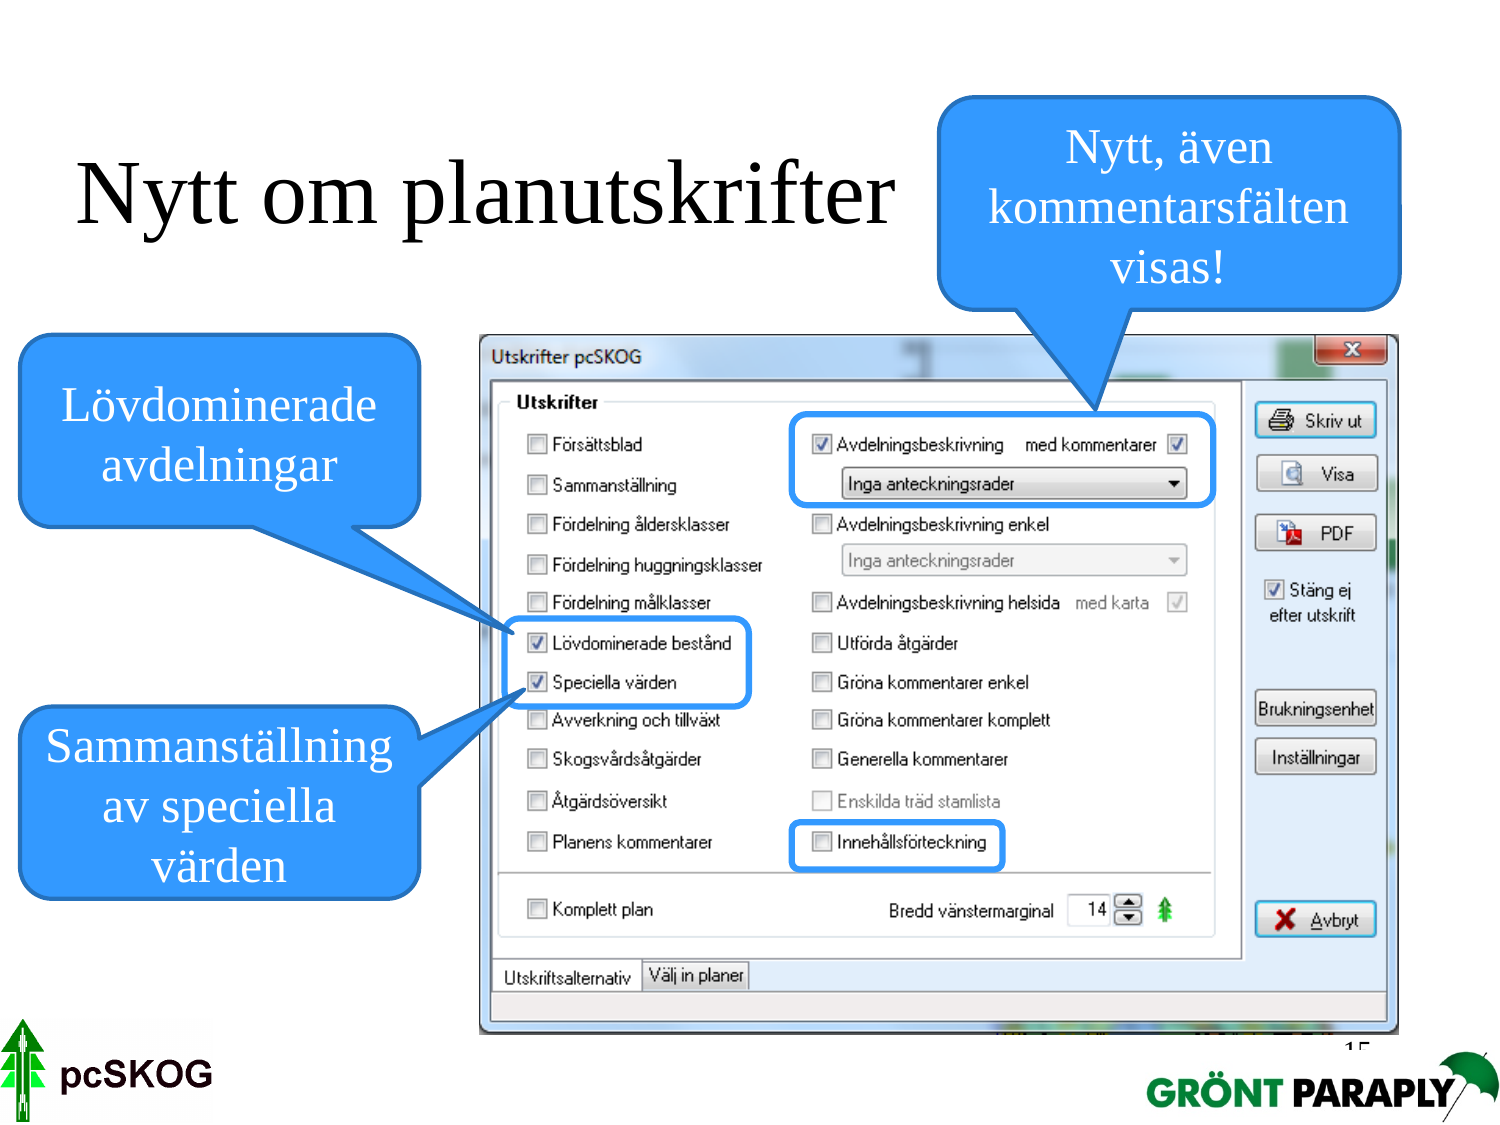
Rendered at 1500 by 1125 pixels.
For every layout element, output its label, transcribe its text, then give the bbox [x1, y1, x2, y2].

slide_number 15 [1074, 1043, 1388, 1100]
text_box Nytt, även kommentarsfälten visas! [936, 95, 1402, 333]
picture [0, 1018, 213, 1123]
title Nytt om planutskrifter [57, 95, 916, 279]
text_box Sammanställning av speciella värden [17, 704, 474, 901]
picture [479, 334, 1399, 1036]
picture [1145, 1050, 1500, 1123]
text_box Lövdominerade avdelningar [17, 332, 474, 620]
